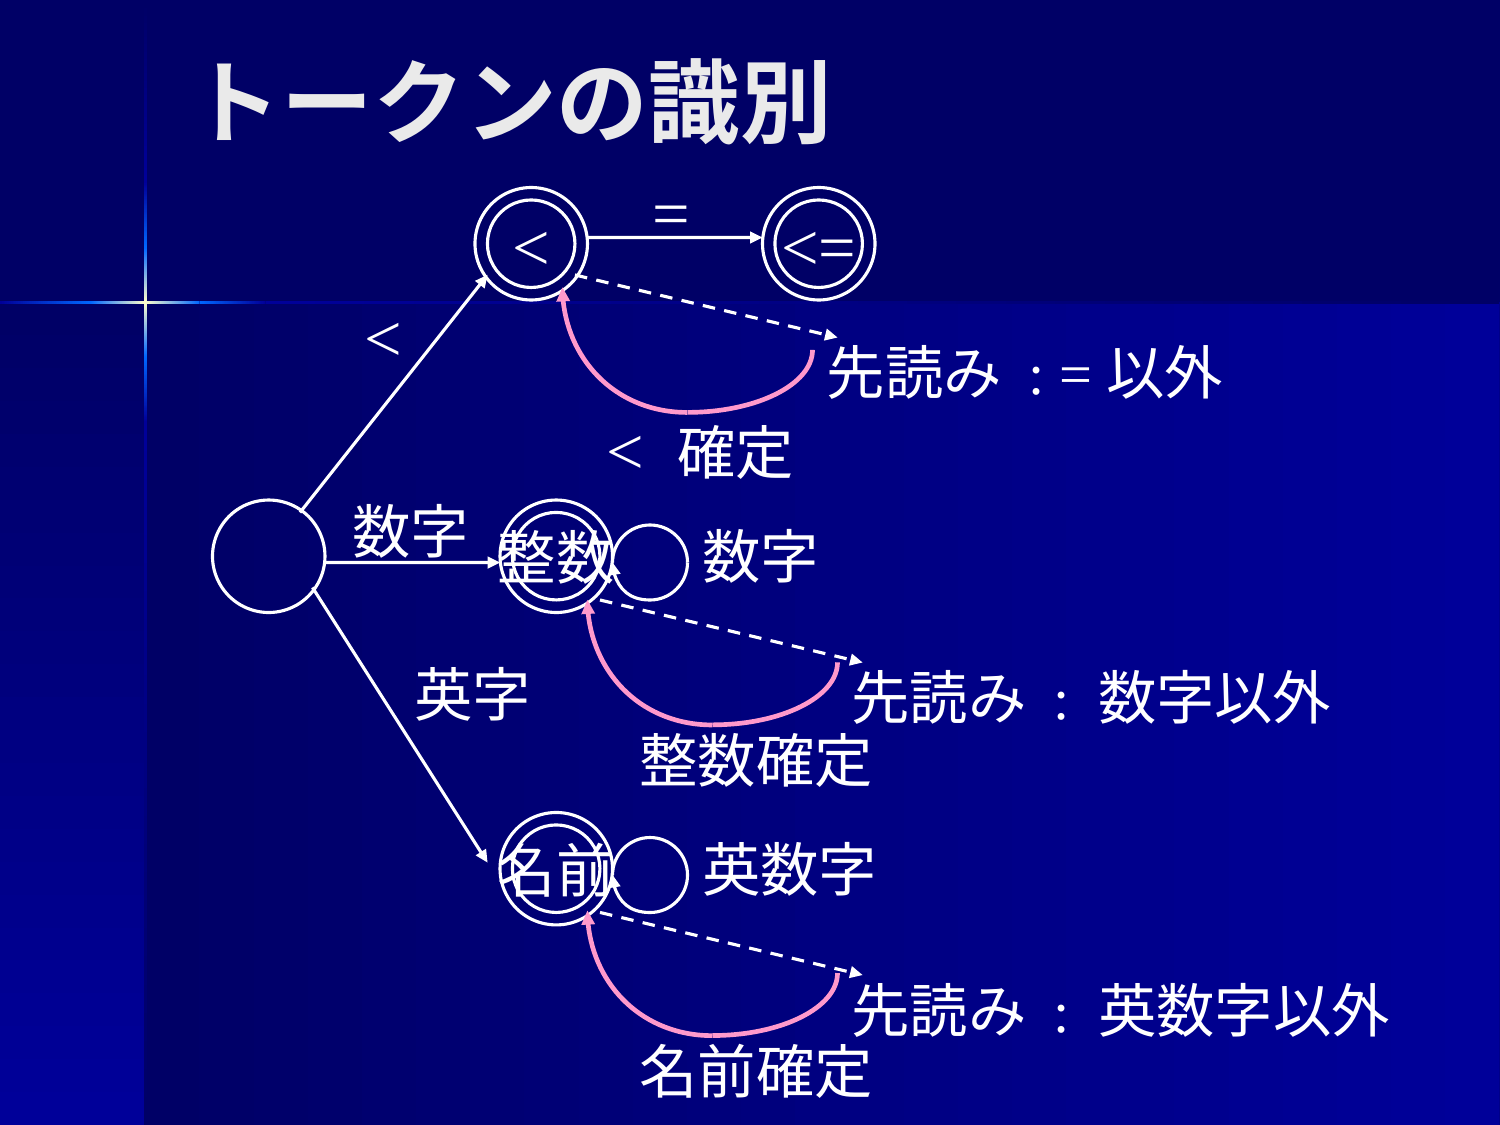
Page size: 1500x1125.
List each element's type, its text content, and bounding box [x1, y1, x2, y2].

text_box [312, 587, 613, 926]
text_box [891, 912, 1392, 1052]
text_box [212, 500, 319, 613]
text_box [587, 162, 876, 273]
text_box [612, 824, 893, 910]
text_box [299, 187, 582, 513]
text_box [587, 599, 889, 802]
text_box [587, 910, 889, 1113]
title トークンの識別 [174, 37, 1413, 163]
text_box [562, 287, 813, 496]
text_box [612, 512, 835, 597]
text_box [574, 274, 1225, 414]
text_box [324, 487, 613, 585]
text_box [889, 599, 1334, 739]
